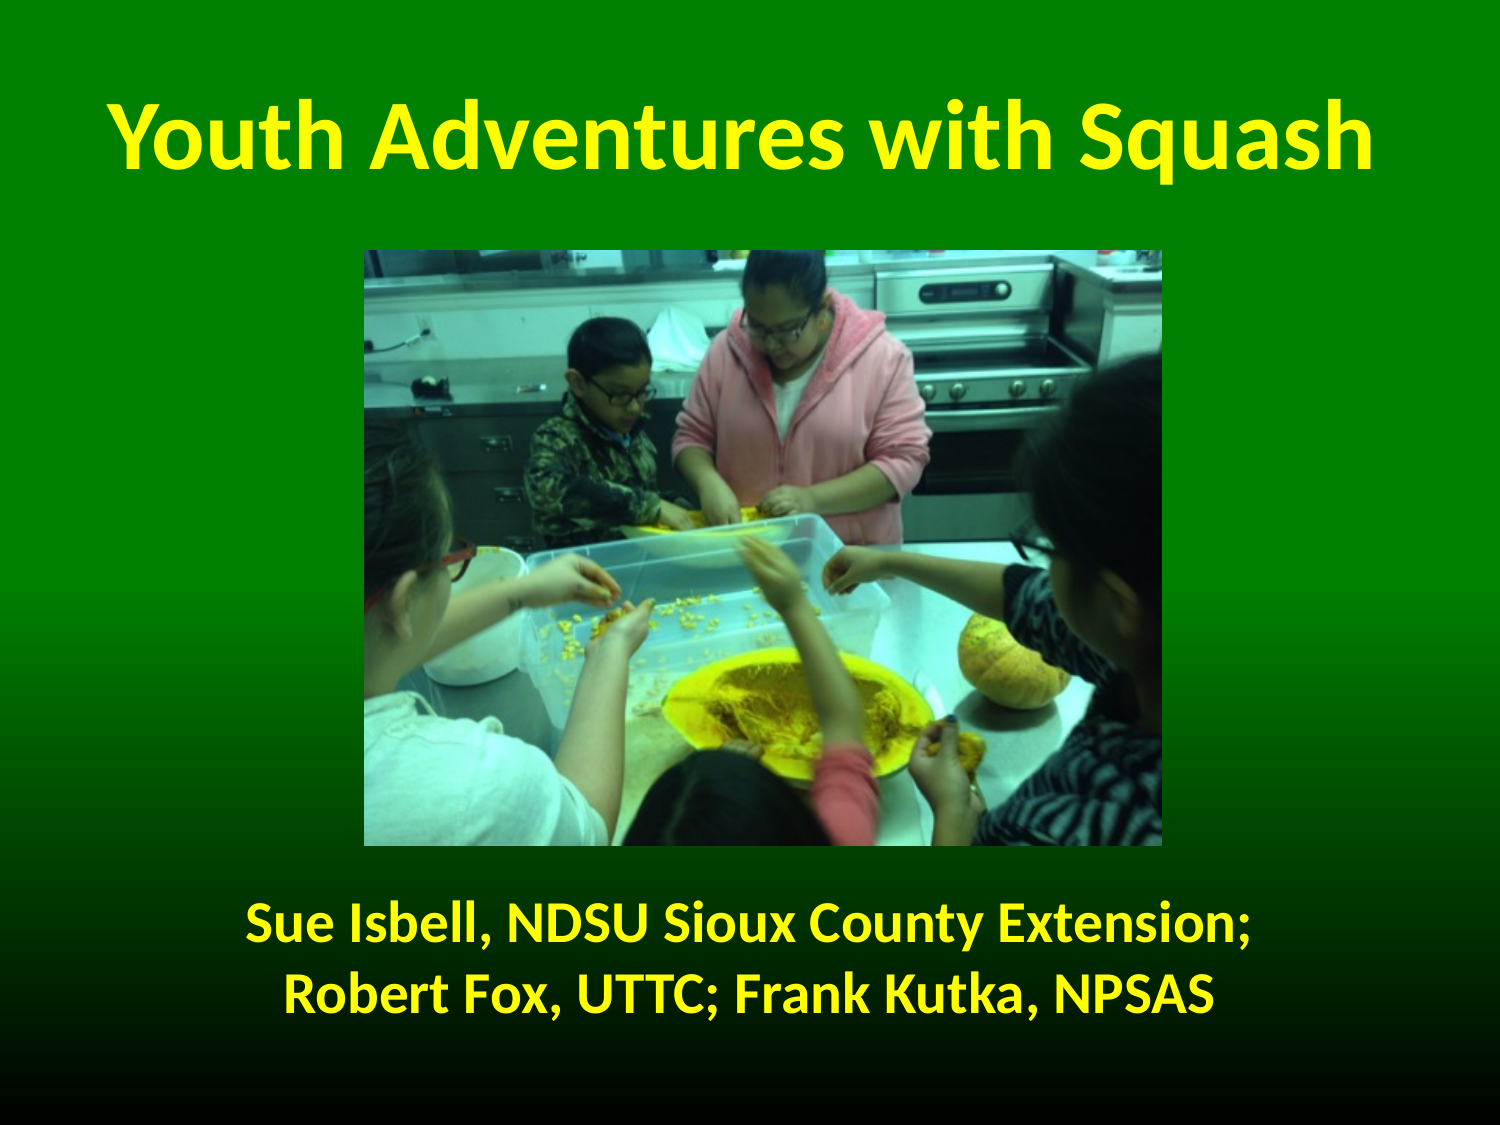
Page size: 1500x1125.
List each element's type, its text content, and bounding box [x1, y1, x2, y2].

picture [364, 249, 1162, 846]
title Youth Adventures with Squash [62, 8, 1422, 251]
subtitle Sue Isbell, NDSU Sioux County Extension; Robert Fox, UTTC; Frank Kutka, NPSAS [225, 875, 1275, 1097]
